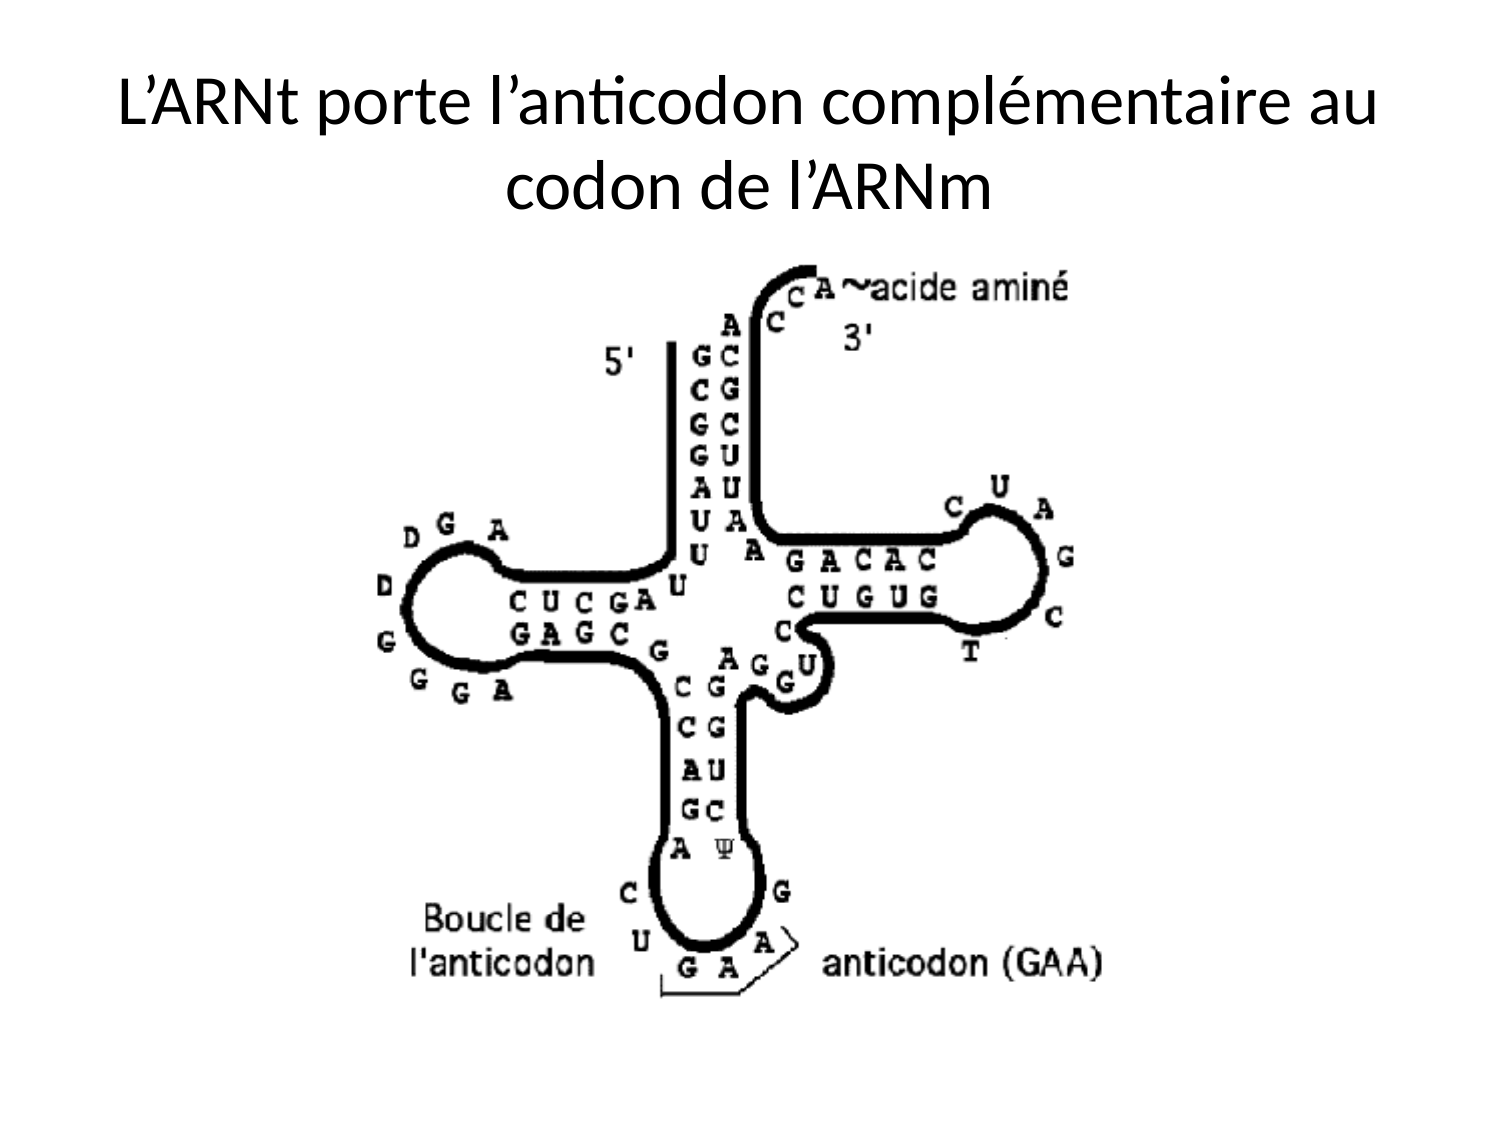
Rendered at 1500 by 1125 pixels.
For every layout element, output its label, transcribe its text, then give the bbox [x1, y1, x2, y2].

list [348, 262, 1140, 1006]
title L’ARNt porte l’anticodon complémentaire au codon de l’ARNm [75, 45, 1425, 233]
